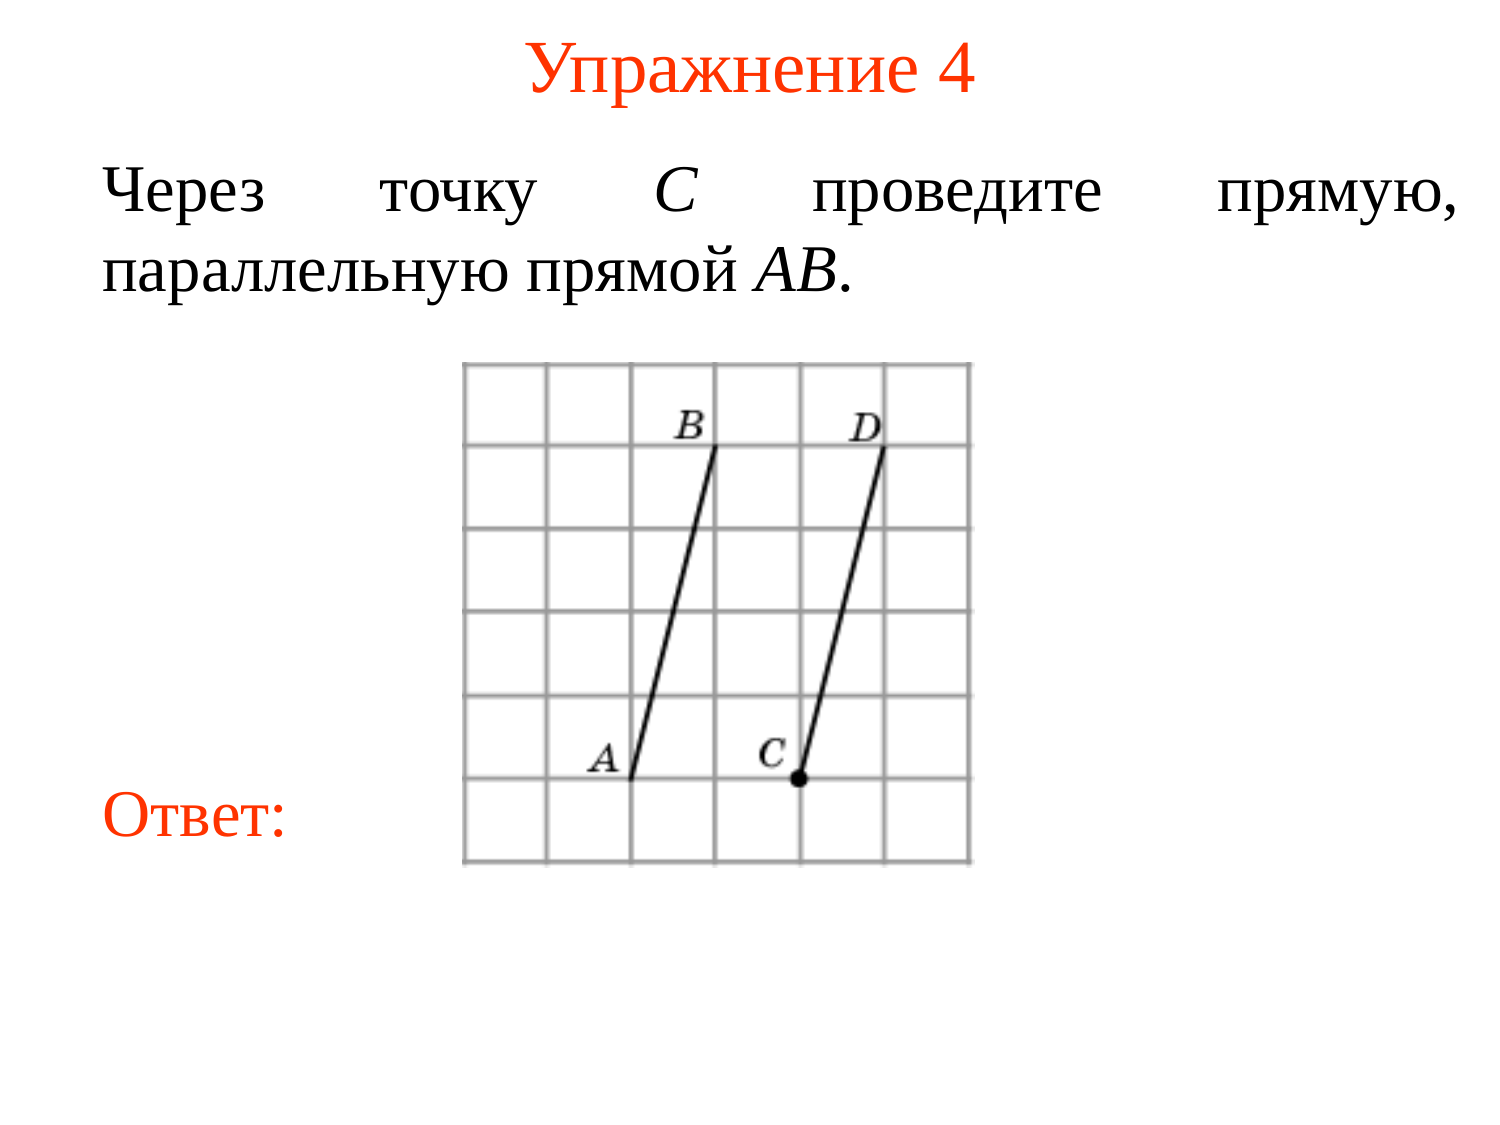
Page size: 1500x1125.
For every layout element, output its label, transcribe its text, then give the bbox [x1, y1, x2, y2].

text_box Через точку C проведите прямую, параллельную прямой AB. [87, 137, 1475, 313]
title Упражнение 4 [112, 24, 1388, 100]
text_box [87, 362, 976, 869]
